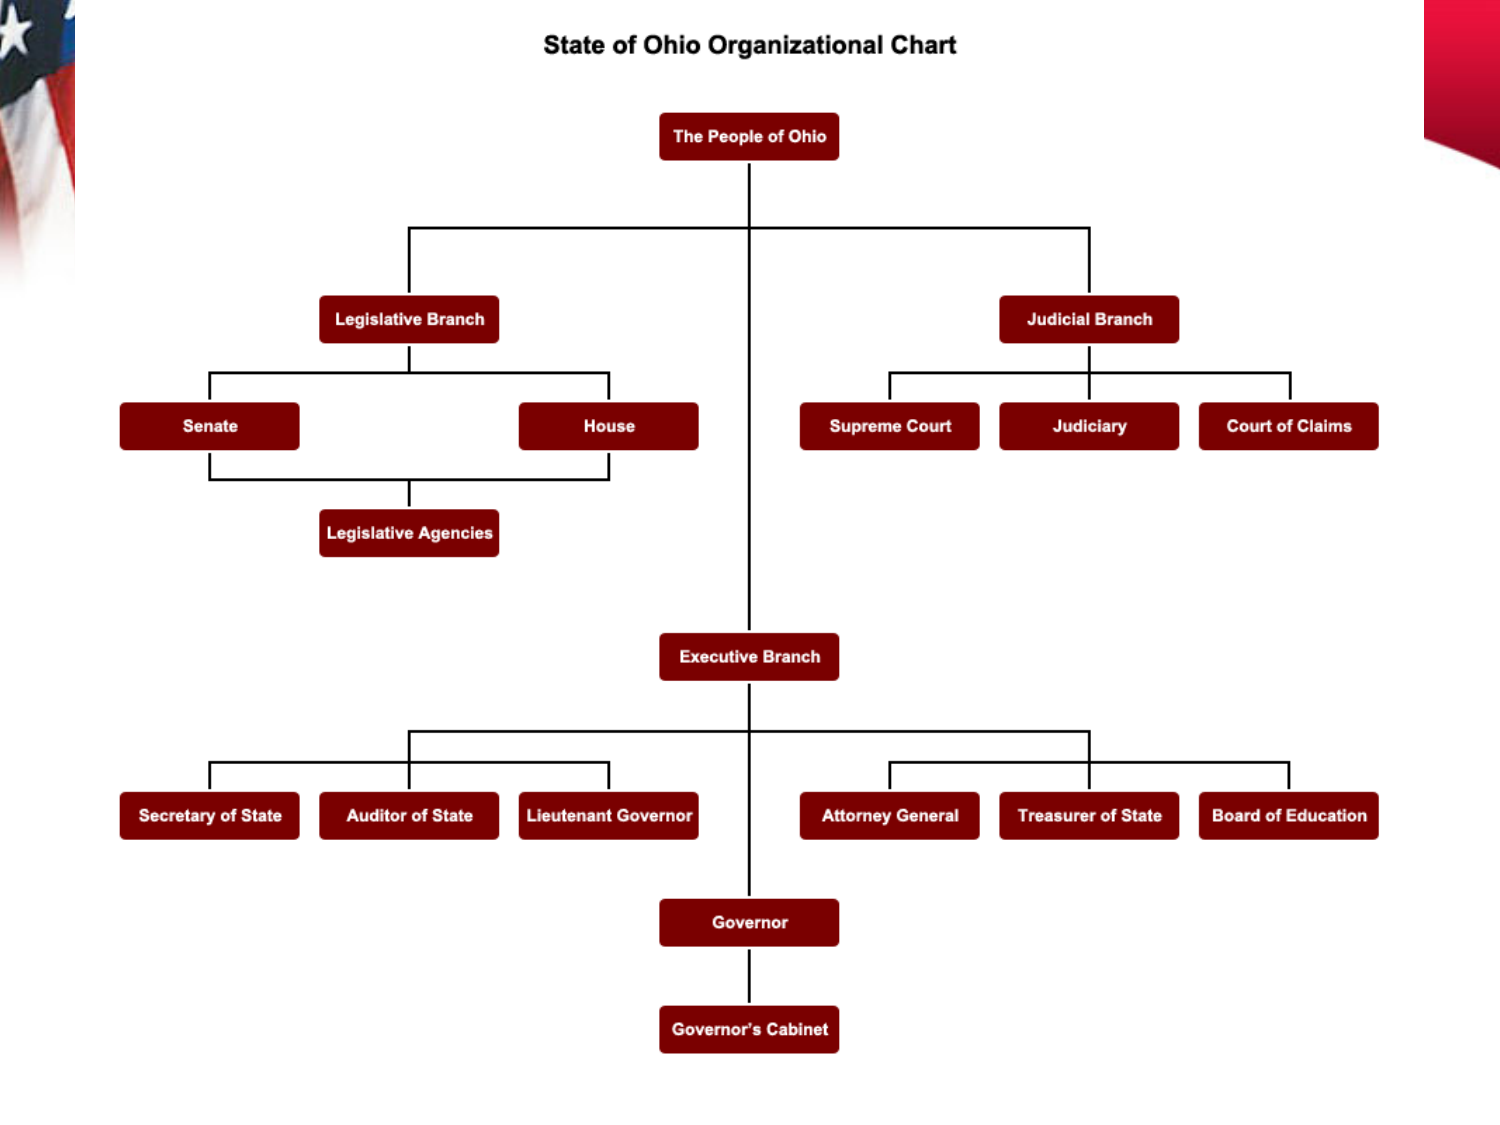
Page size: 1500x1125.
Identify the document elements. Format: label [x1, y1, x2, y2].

picture [0, 0, 1500, 1125]
list [74, 0, 1424, 1124]
